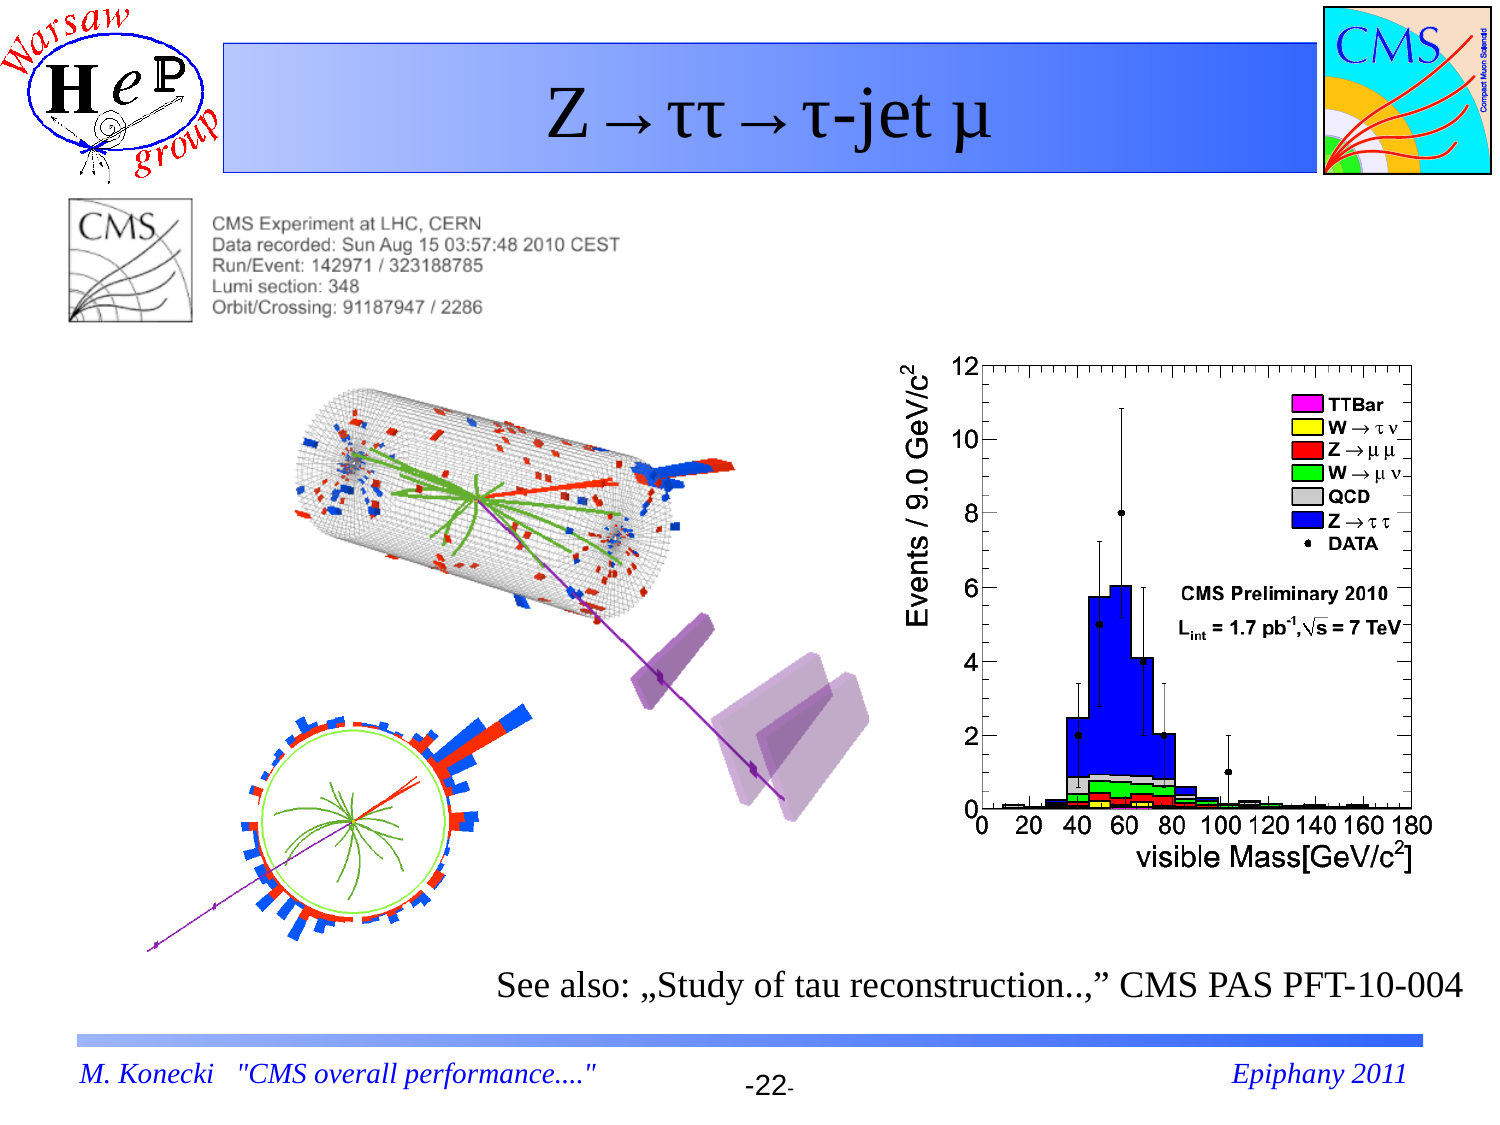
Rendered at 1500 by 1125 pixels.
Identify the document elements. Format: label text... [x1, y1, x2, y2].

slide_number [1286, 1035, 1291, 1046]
text_box See also: „Study of tau reconstruction..,” CMS PAS PFT-10-004 [481, 952, 1479, 1012]
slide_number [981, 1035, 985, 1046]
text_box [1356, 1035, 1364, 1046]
footer Epiphany 2011 [820, 1046, 1424, 1125]
slide_number -22- [667, 1058, 810, 1125]
picture [0, 9, 869, 998]
title Z→ττ→τ-jet µ [222, 42, 1318, 173]
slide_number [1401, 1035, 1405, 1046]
picture [891, 337, 1456, 879]
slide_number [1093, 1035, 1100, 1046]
slide_number M. Konecki "CMS overall performance...." [64, 1046, 644, 1125]
